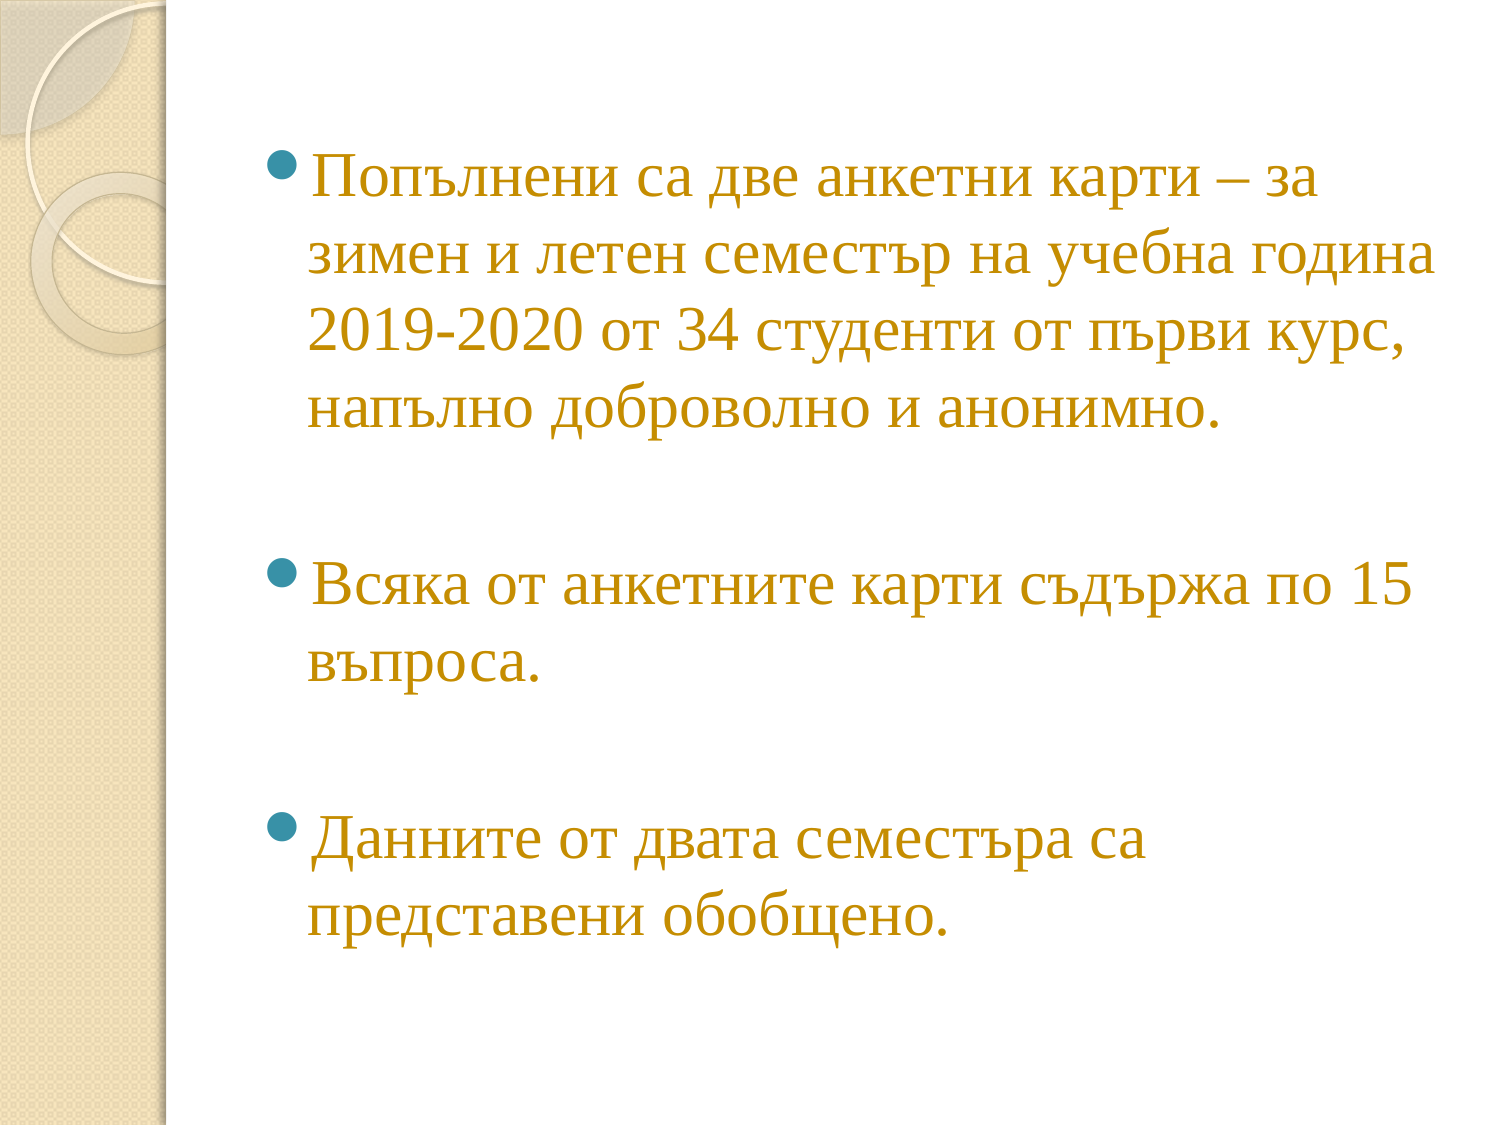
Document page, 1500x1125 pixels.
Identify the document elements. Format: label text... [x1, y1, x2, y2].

list Попълнени са две анкетни карти – за зимен и летен семестър на учебна година 2019-2020 от 34 студенти от първи курс, напълно доброволно и анонимно. Всяка от анкетните карти съдържа по 15 въпроса. Данните от двата семестъра са представени обобщено. [235, 125, 1466, 1025]
